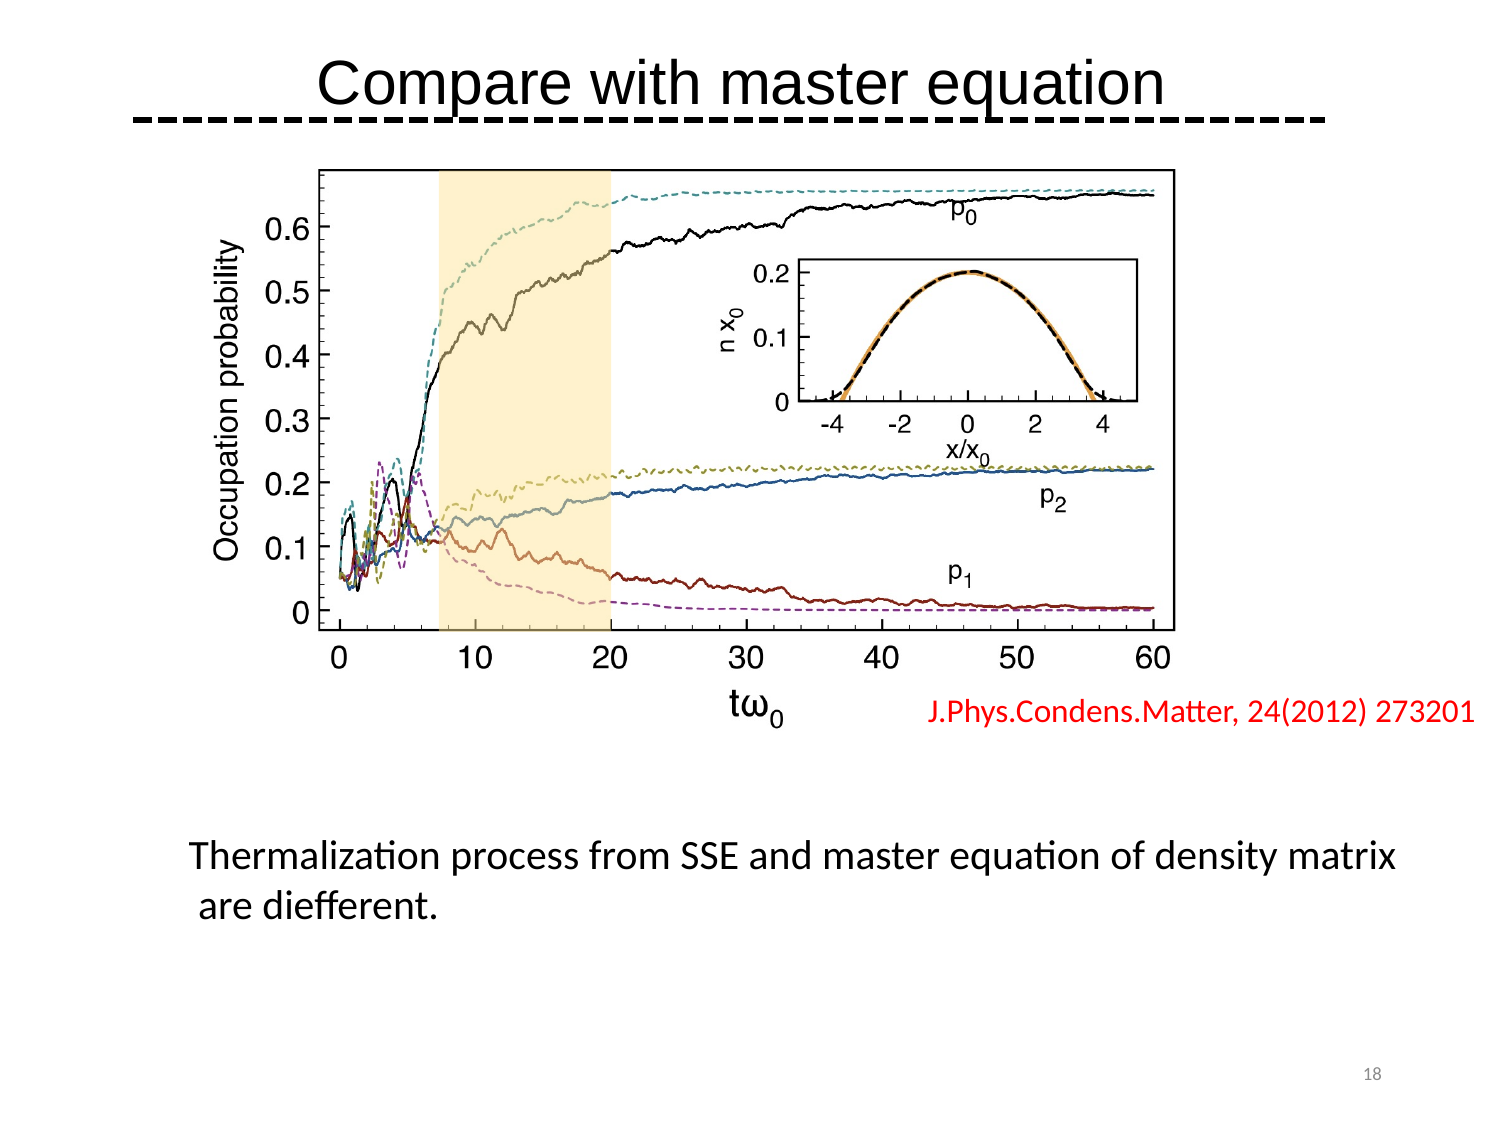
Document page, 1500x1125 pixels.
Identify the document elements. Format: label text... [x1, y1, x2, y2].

text_box Compare with master equation [143, 48, 1342, 118]
text_box J.Phys.Condens.Matter, 24(2012) 273201 [1198, 682, 1498, 737]
picture [188, 148, 1198, 738]
slide_number 18 [1059, 1042, 1397, 1103]
text_box Thermalization process from SSE and master equation of density matrix are diefferent. [173, 820, 1422, 936]
